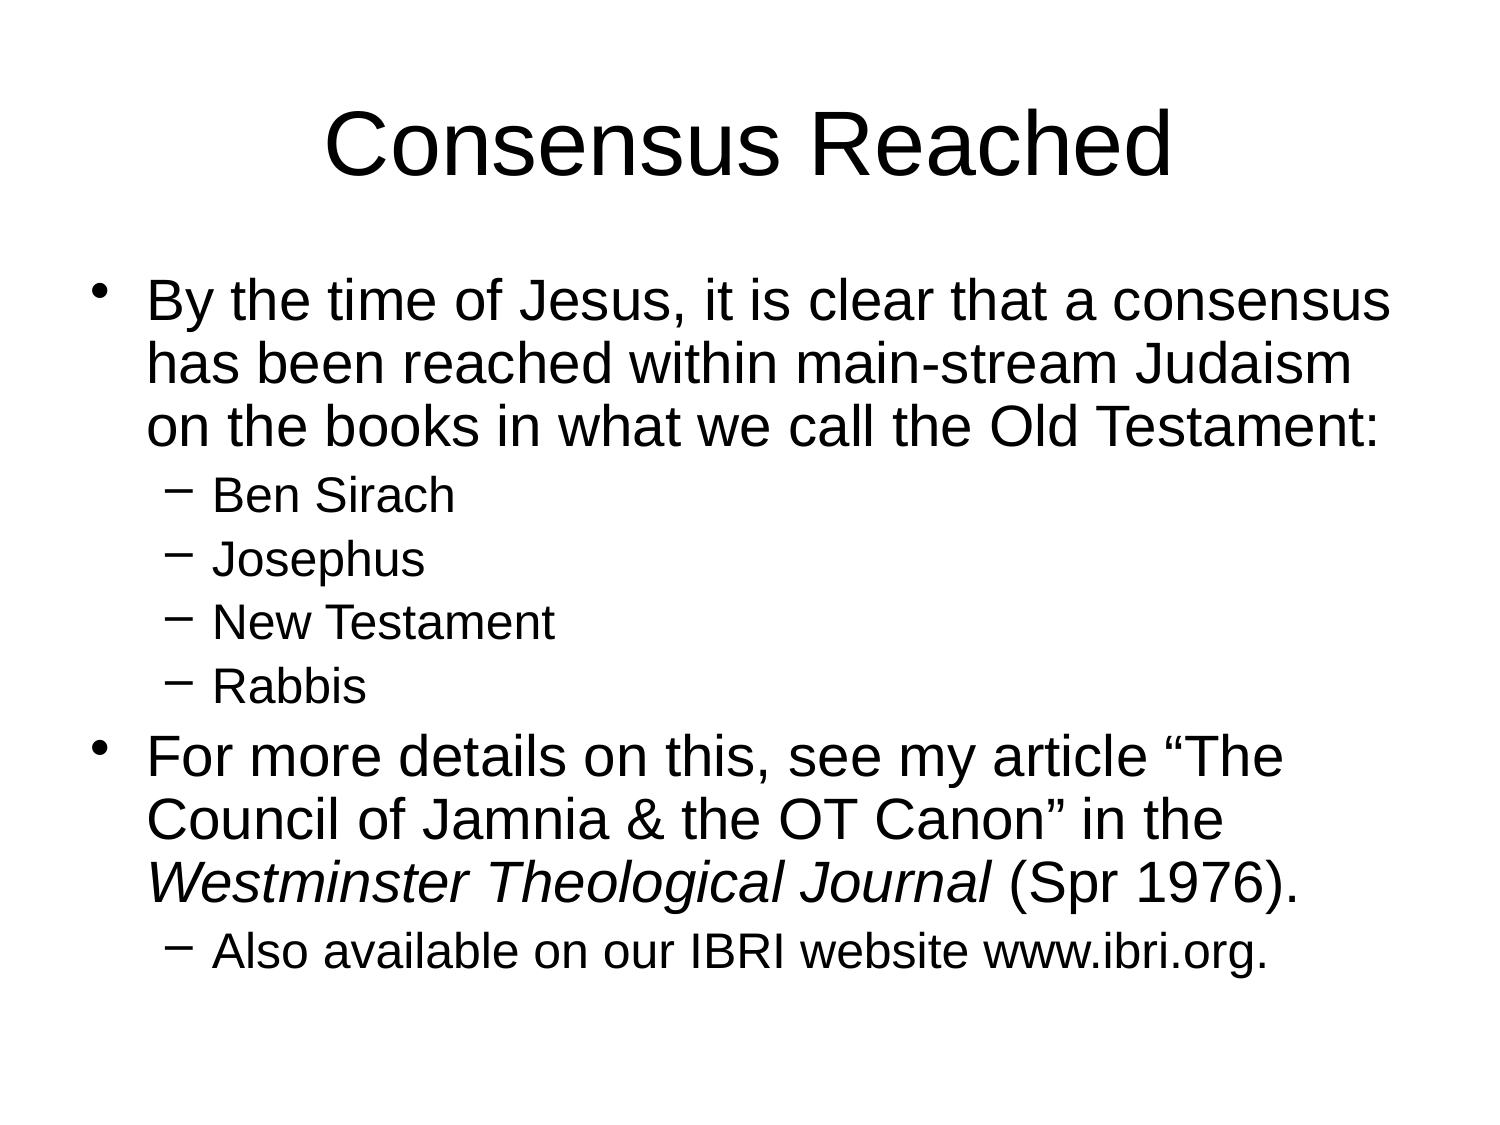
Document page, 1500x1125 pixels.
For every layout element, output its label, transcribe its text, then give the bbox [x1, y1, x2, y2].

list By the time of Jesus, it is clear that a consensus has been reached within main-stream Judaism on the books in what we call the Old Testament: Ben Sirach Josephus New Testament Rabbis For more details on this, see my article “The Council of Jamnia & the OT Canon” in the Westminster Theological Journal (Spr 1976). Also available on our IBRI website www.ibri.org. [75, 262, 1425, 1005]
title Consensus Reached [75, 45, 1425, 233]
